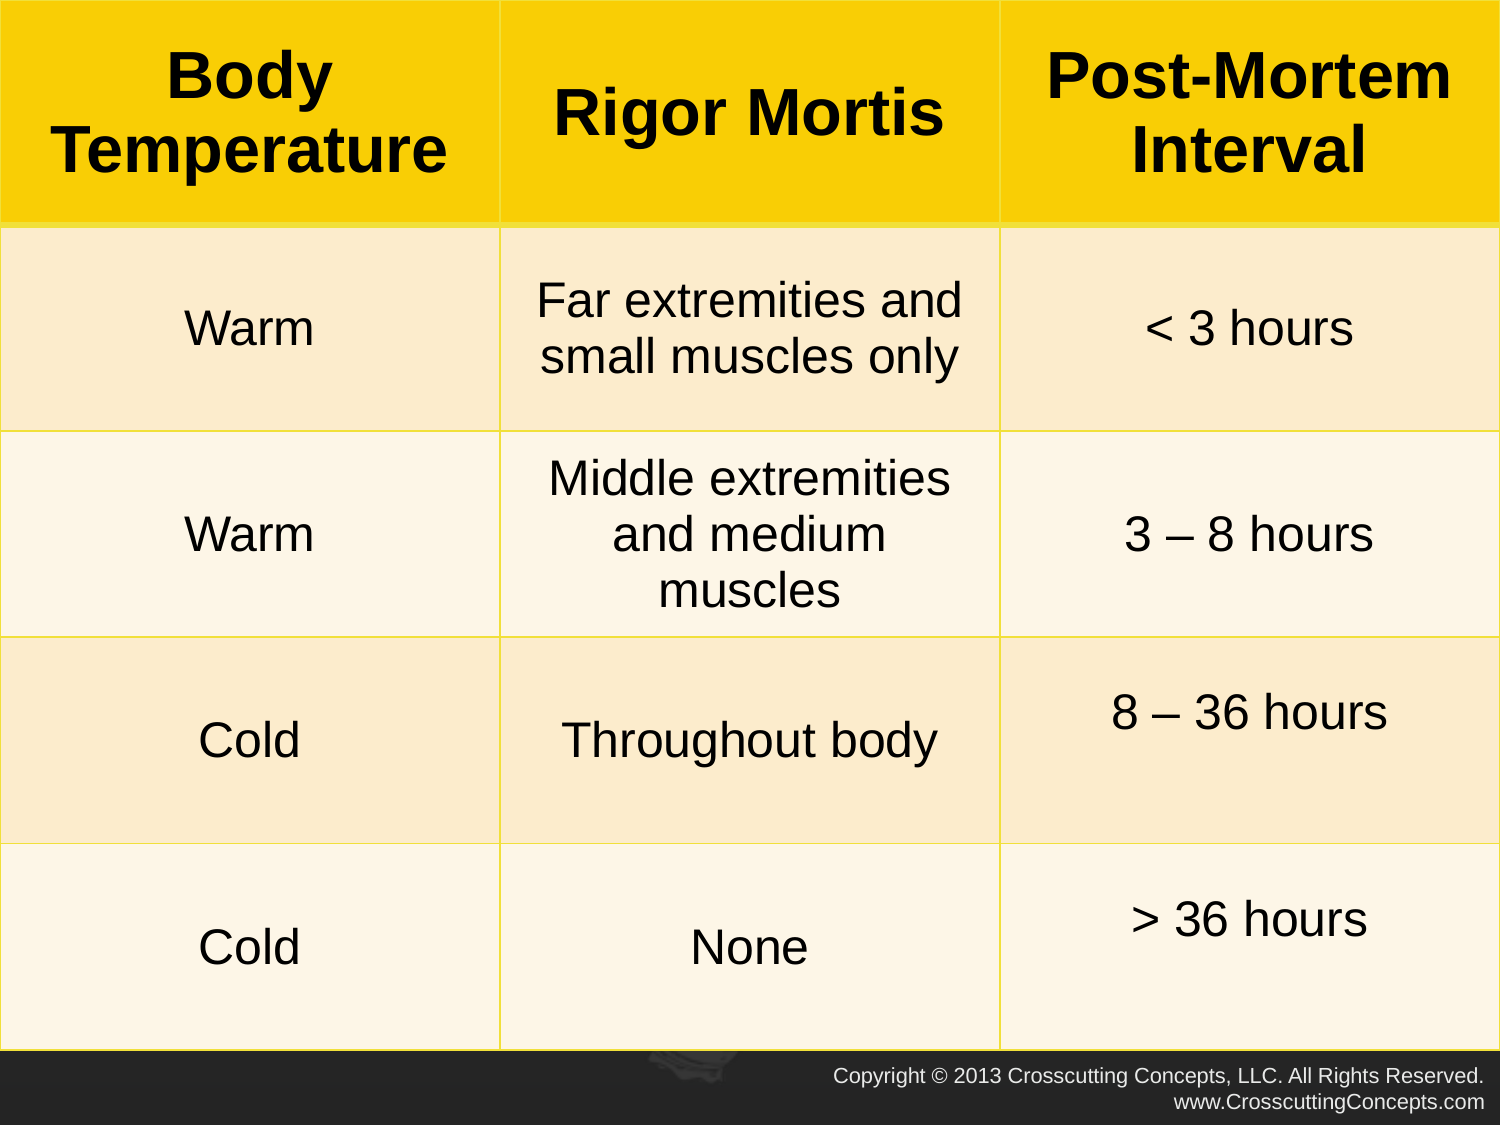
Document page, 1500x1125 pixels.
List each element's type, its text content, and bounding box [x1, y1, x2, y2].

table_cell < 3 hours [1001, 228, 1499, 430]
table_cell 8 – 36 hours [1001, 638, 1499, 843]
table_cell Throughout body [501, 638, 999, 843]
table_cell Cold [1, 638, 499, 843]
table_cell Cold [1, 844, 499, 1049]
table_cell 3 – 8 hours [1001, 432, 1499, 636]
table_cell None [501, 844, 999, 1049]
table_header Rigor Mortis [501, 1, 999, 222]
table_header Body Temperature [1, 1, 499, 222]
table_cell Far extremities and small muscles only [501, 228, 999, 430]
table_cell Warm [1, 432, 499, 636]
picture [24, 1051, 1500, 1125]
table_cell Warm [1, 228, 499, 430]
table_cell > 36 hours [1001, 844, 1499, 1049]
table_cell Middle extremities and medium muscles [501, 432, 999, 636]
table_header Post-Mortem Interval [1001, 1, 1499, 222]
